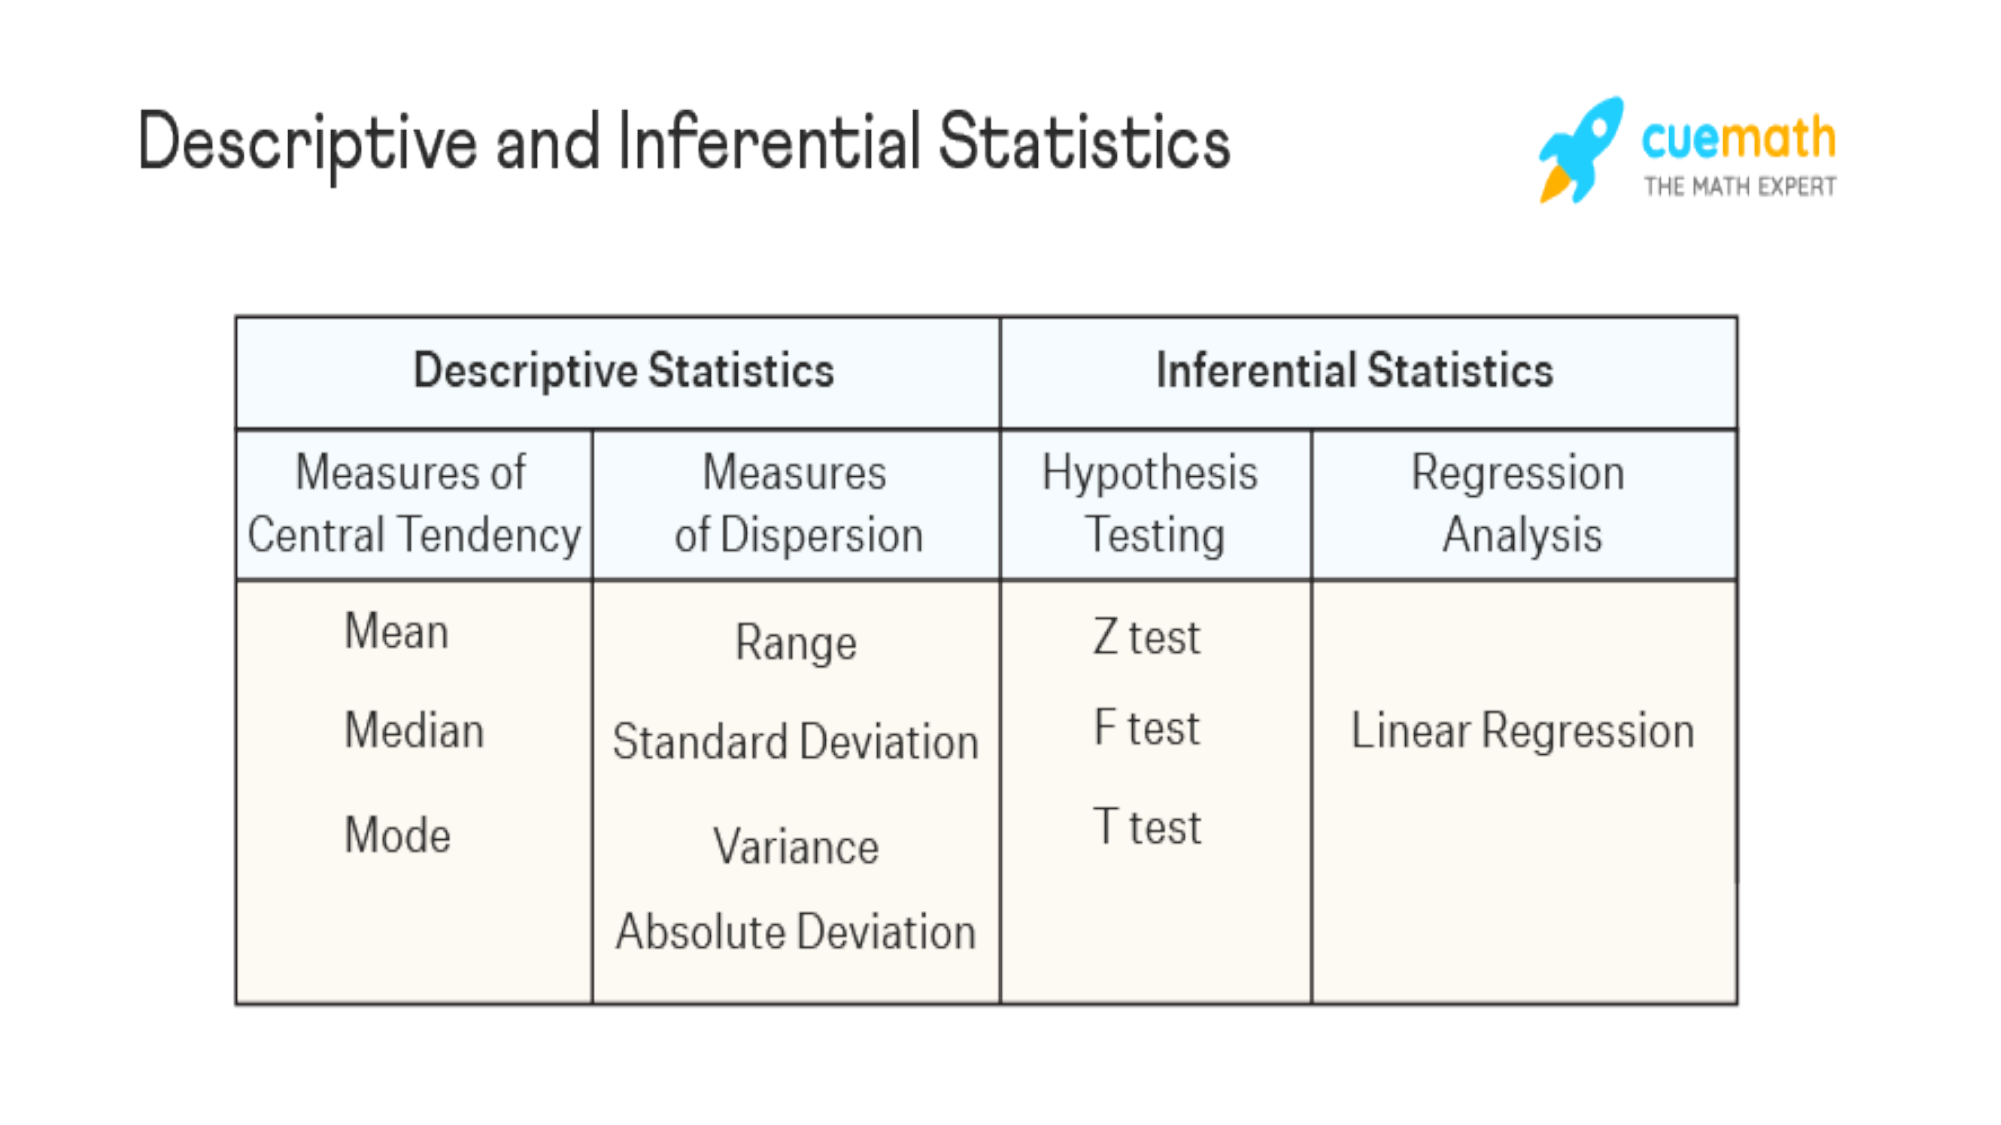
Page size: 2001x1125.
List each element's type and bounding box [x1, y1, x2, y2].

picture [112, 59, 1863, 1066]
